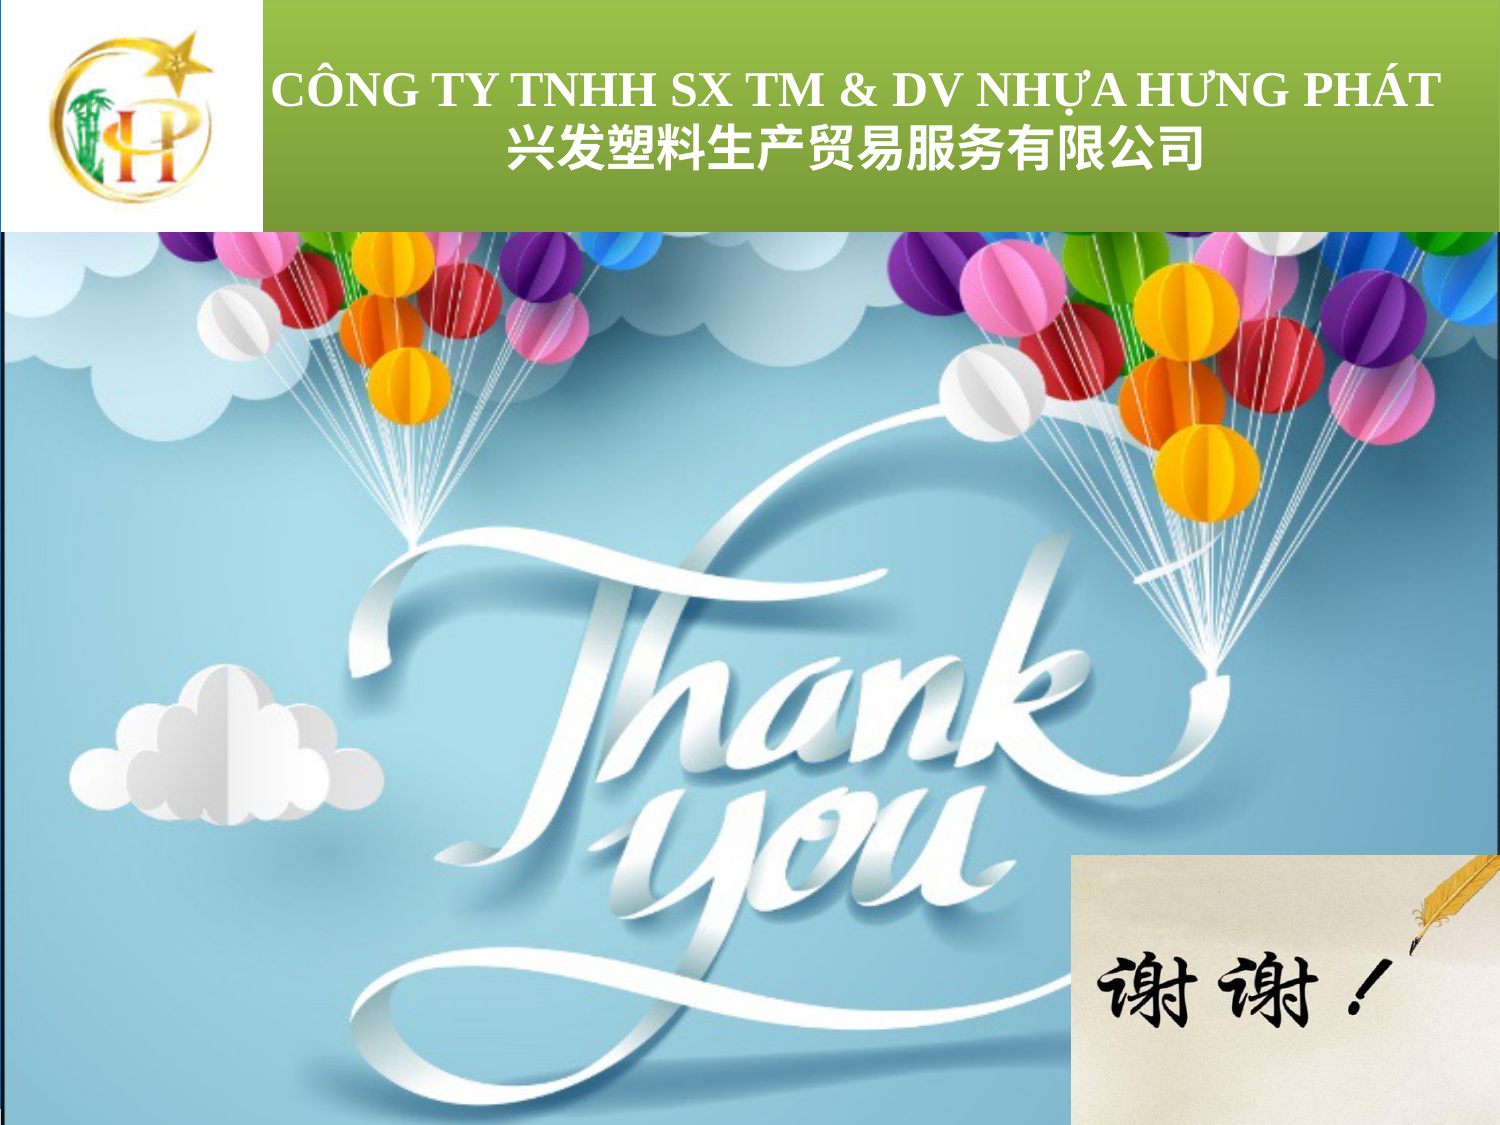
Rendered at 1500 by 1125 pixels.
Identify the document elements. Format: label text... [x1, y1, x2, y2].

title CÔNG TY TNHH SX TM & DV NHỰA HƯNG PHÁT 兴发塑料生产贸易服务有限公司 [266, 0, 1500, 232]
picture [1, 0, 1500, 1125]
